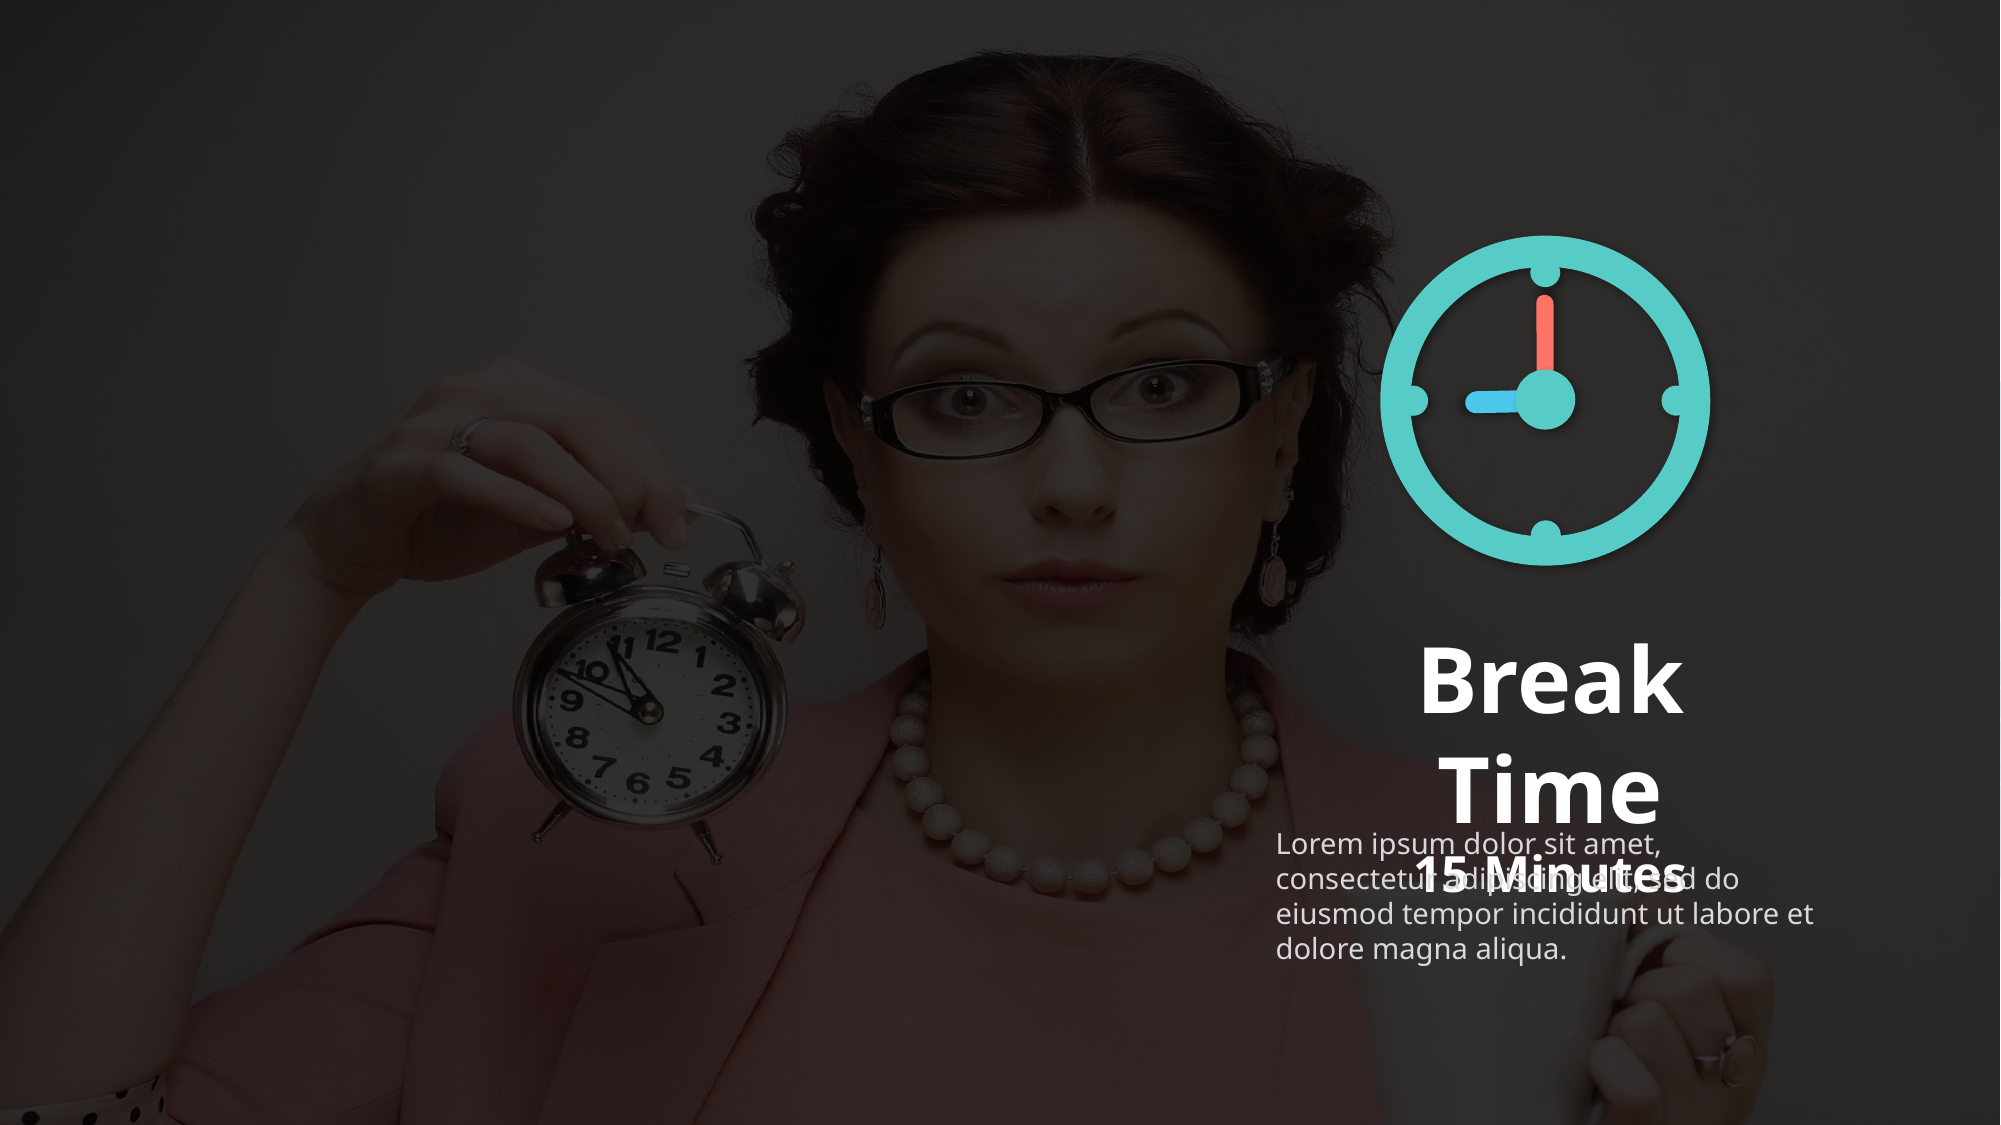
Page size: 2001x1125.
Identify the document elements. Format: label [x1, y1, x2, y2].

text_box [1466, 368, 1634, 422]
text_box [1495, 422, 1583, 503]
text_box [0, 0, 2000, 1125]
text_box [1495, 306, 1583, 368]
text_box [1379, 234, 1712, 567]
text_box [1260, 614, 1831, 939]
